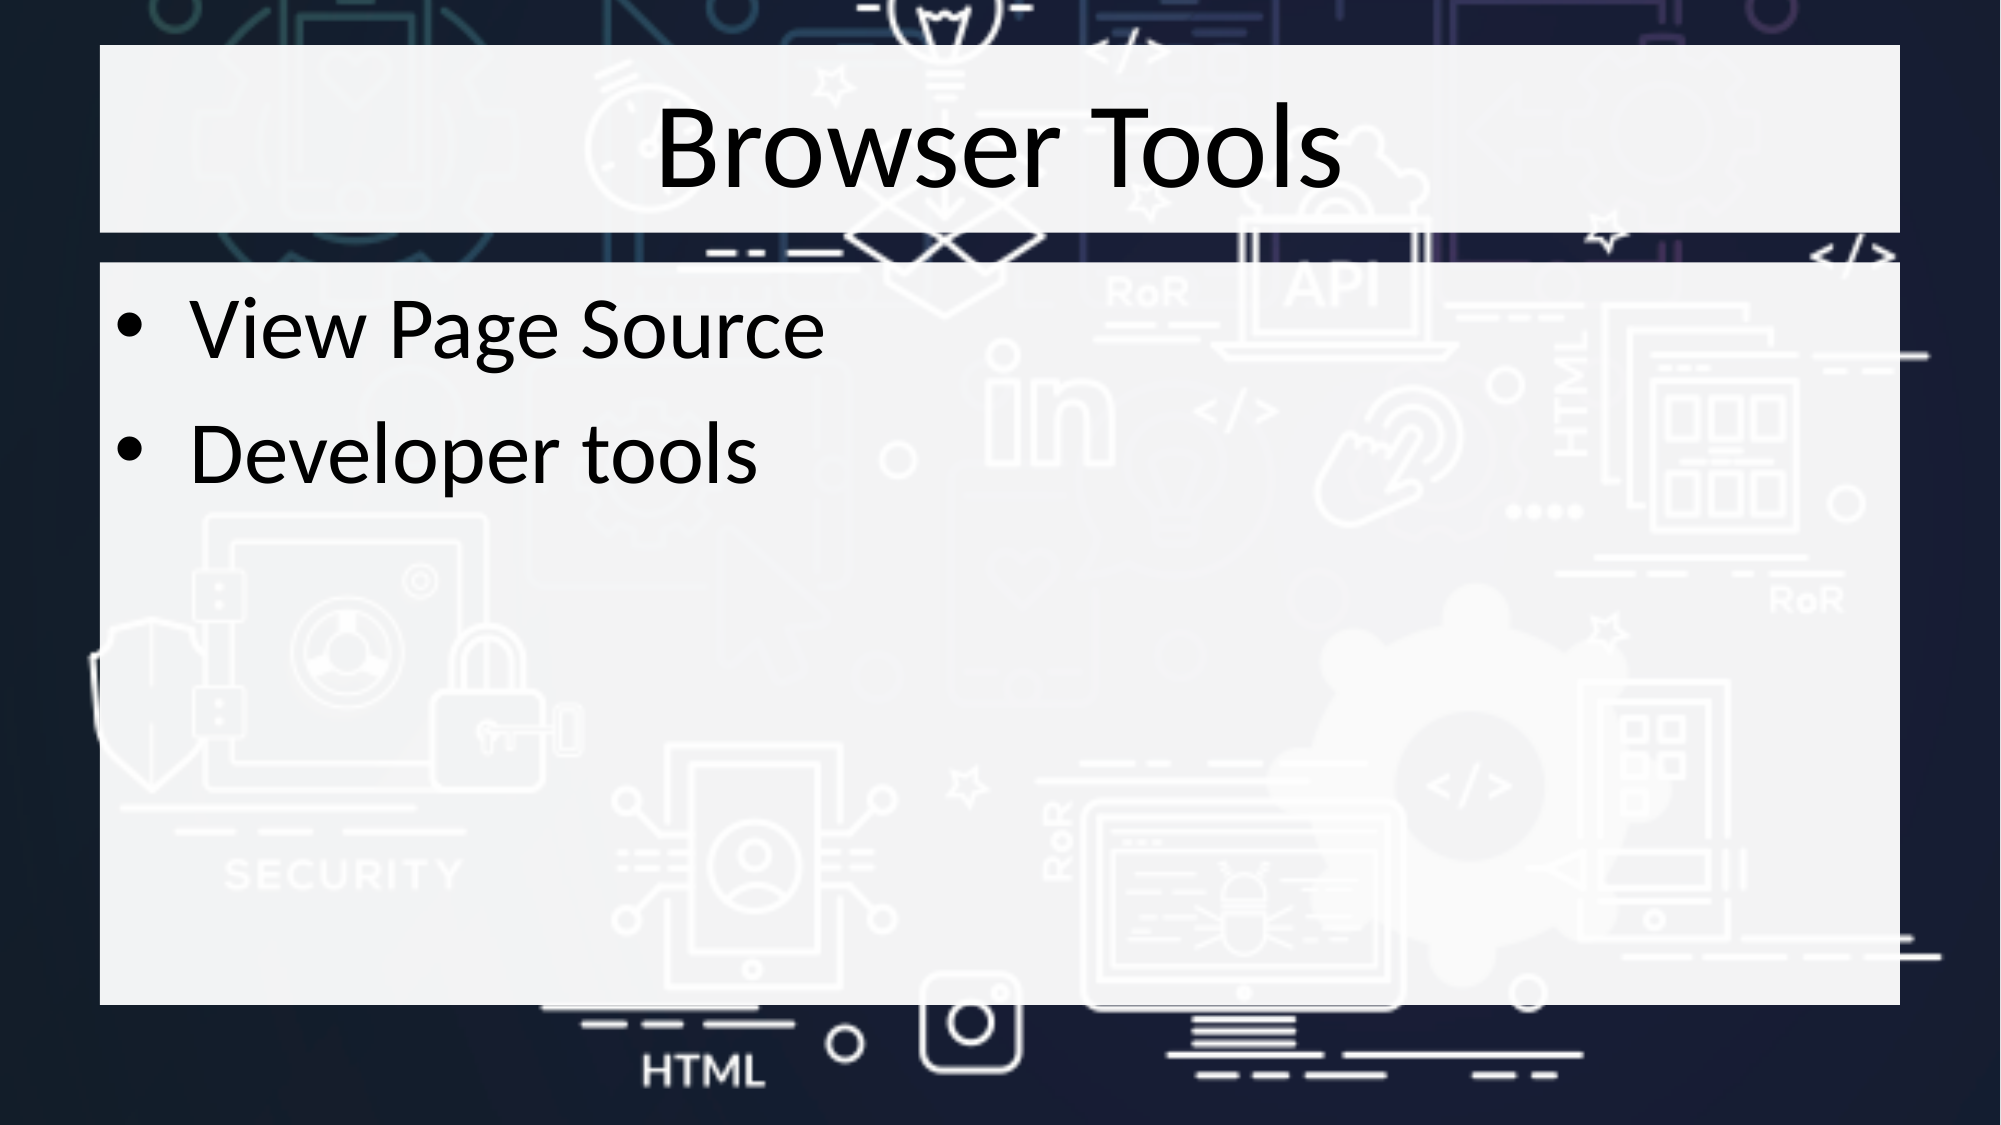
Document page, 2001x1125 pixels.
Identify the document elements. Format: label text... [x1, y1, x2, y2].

picture [0, 0, 2001, 1125]
title Browser Tools [99, 45, 1900, 233]
list View Page Source Developer tools [99, 262, 1900, 1005]
